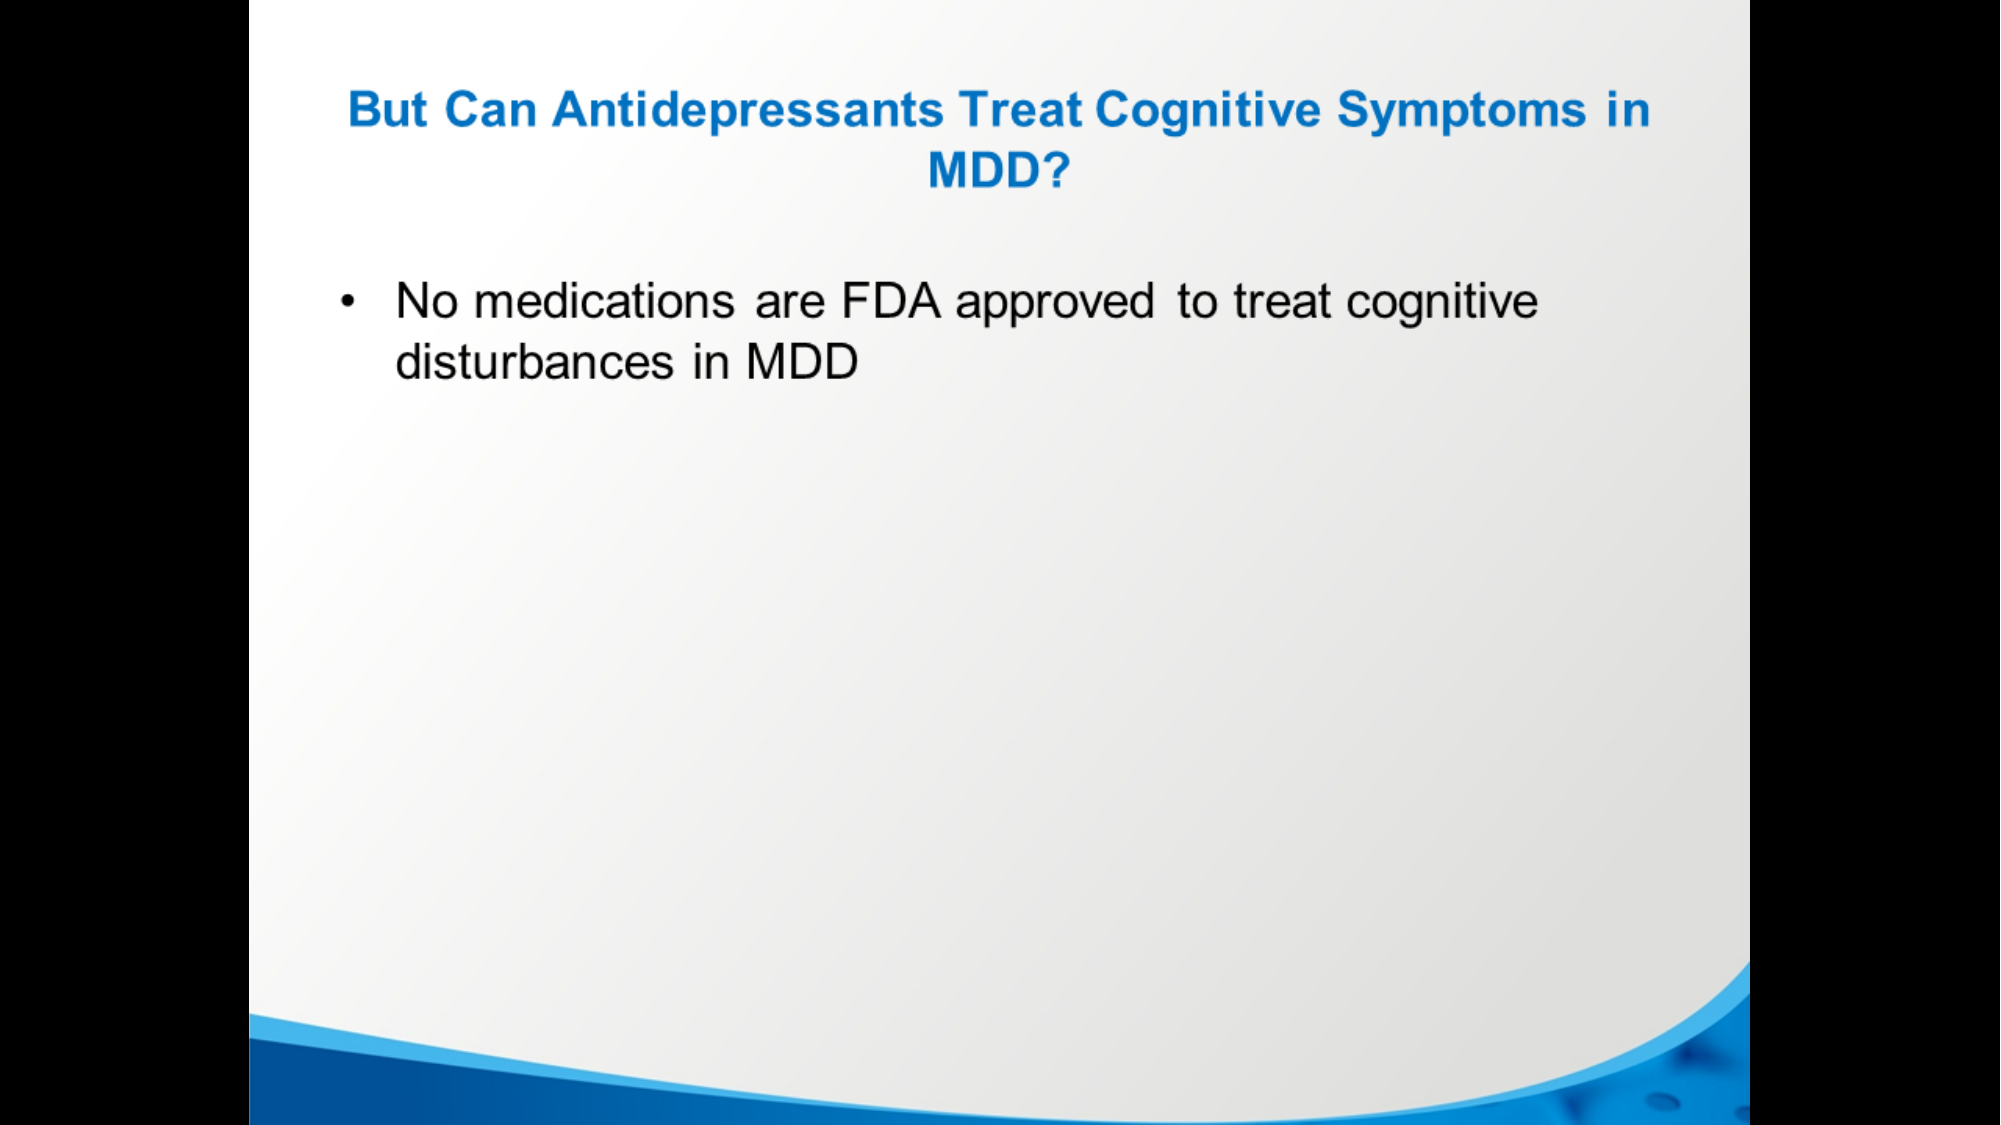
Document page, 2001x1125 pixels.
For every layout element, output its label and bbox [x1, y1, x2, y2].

picture [249, 0, 1750, 1125]
